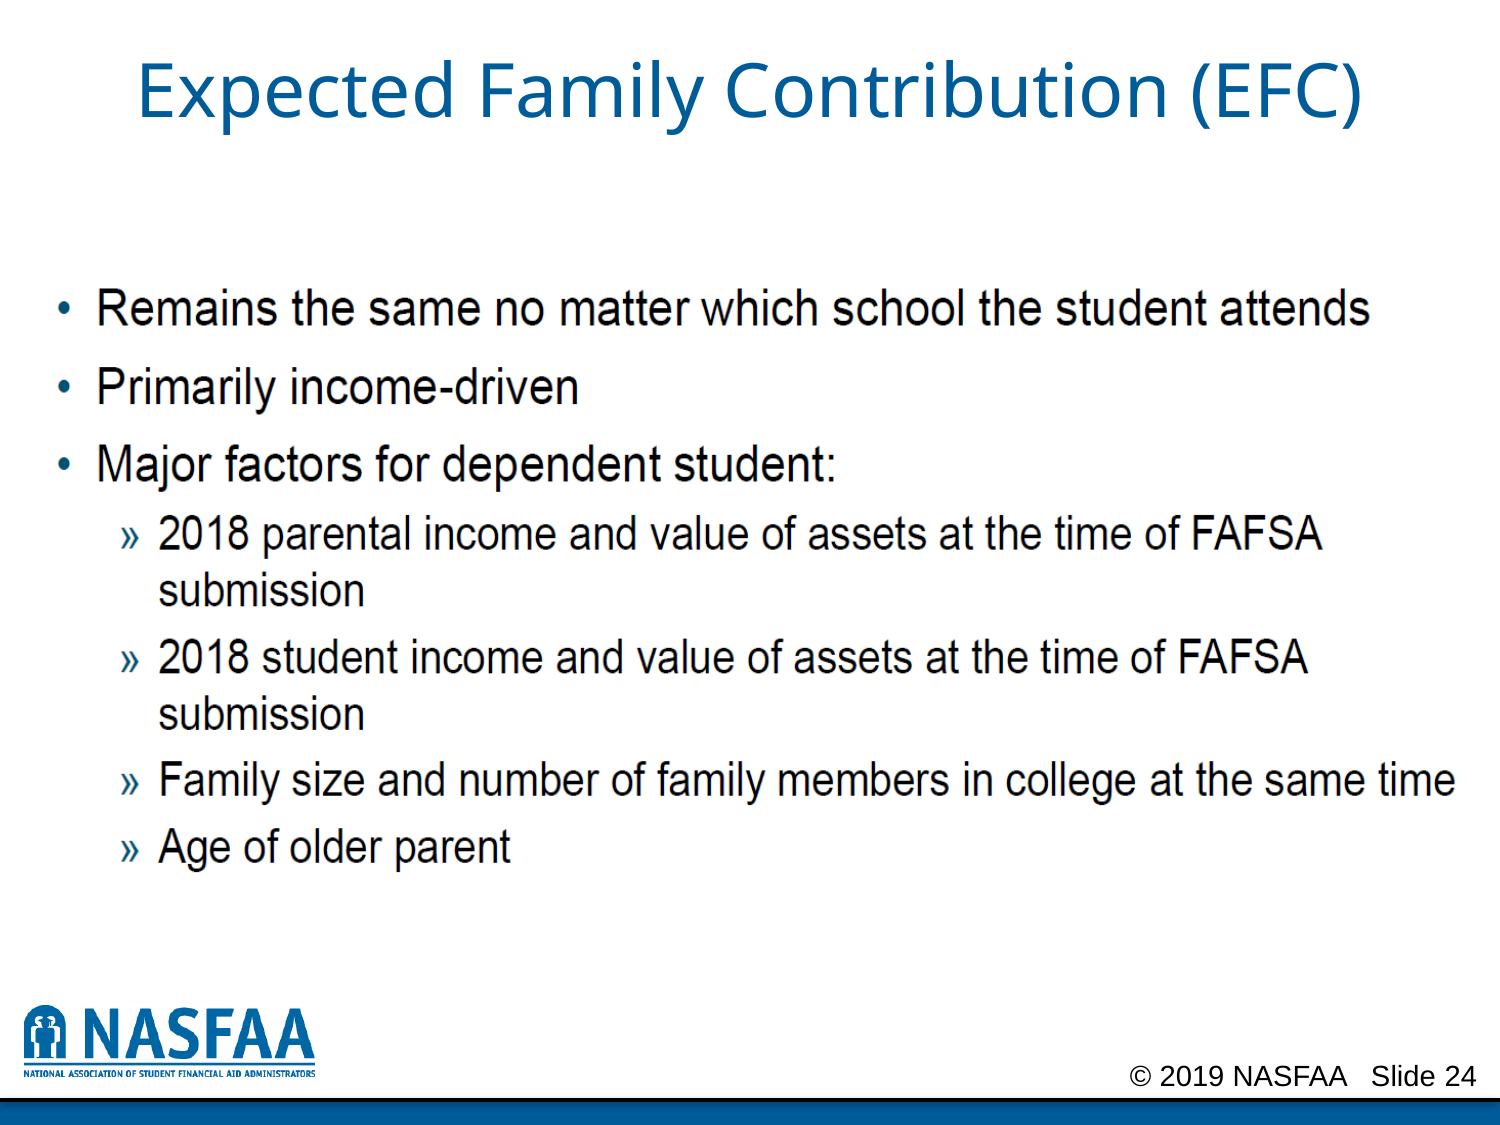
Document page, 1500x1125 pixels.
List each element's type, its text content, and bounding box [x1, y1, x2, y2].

picture [24, 1005, 315, 1077]
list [24, 262, 1476, 938]
title Expected Family Contribution (EFC) [24, 0, 1475, 188]
